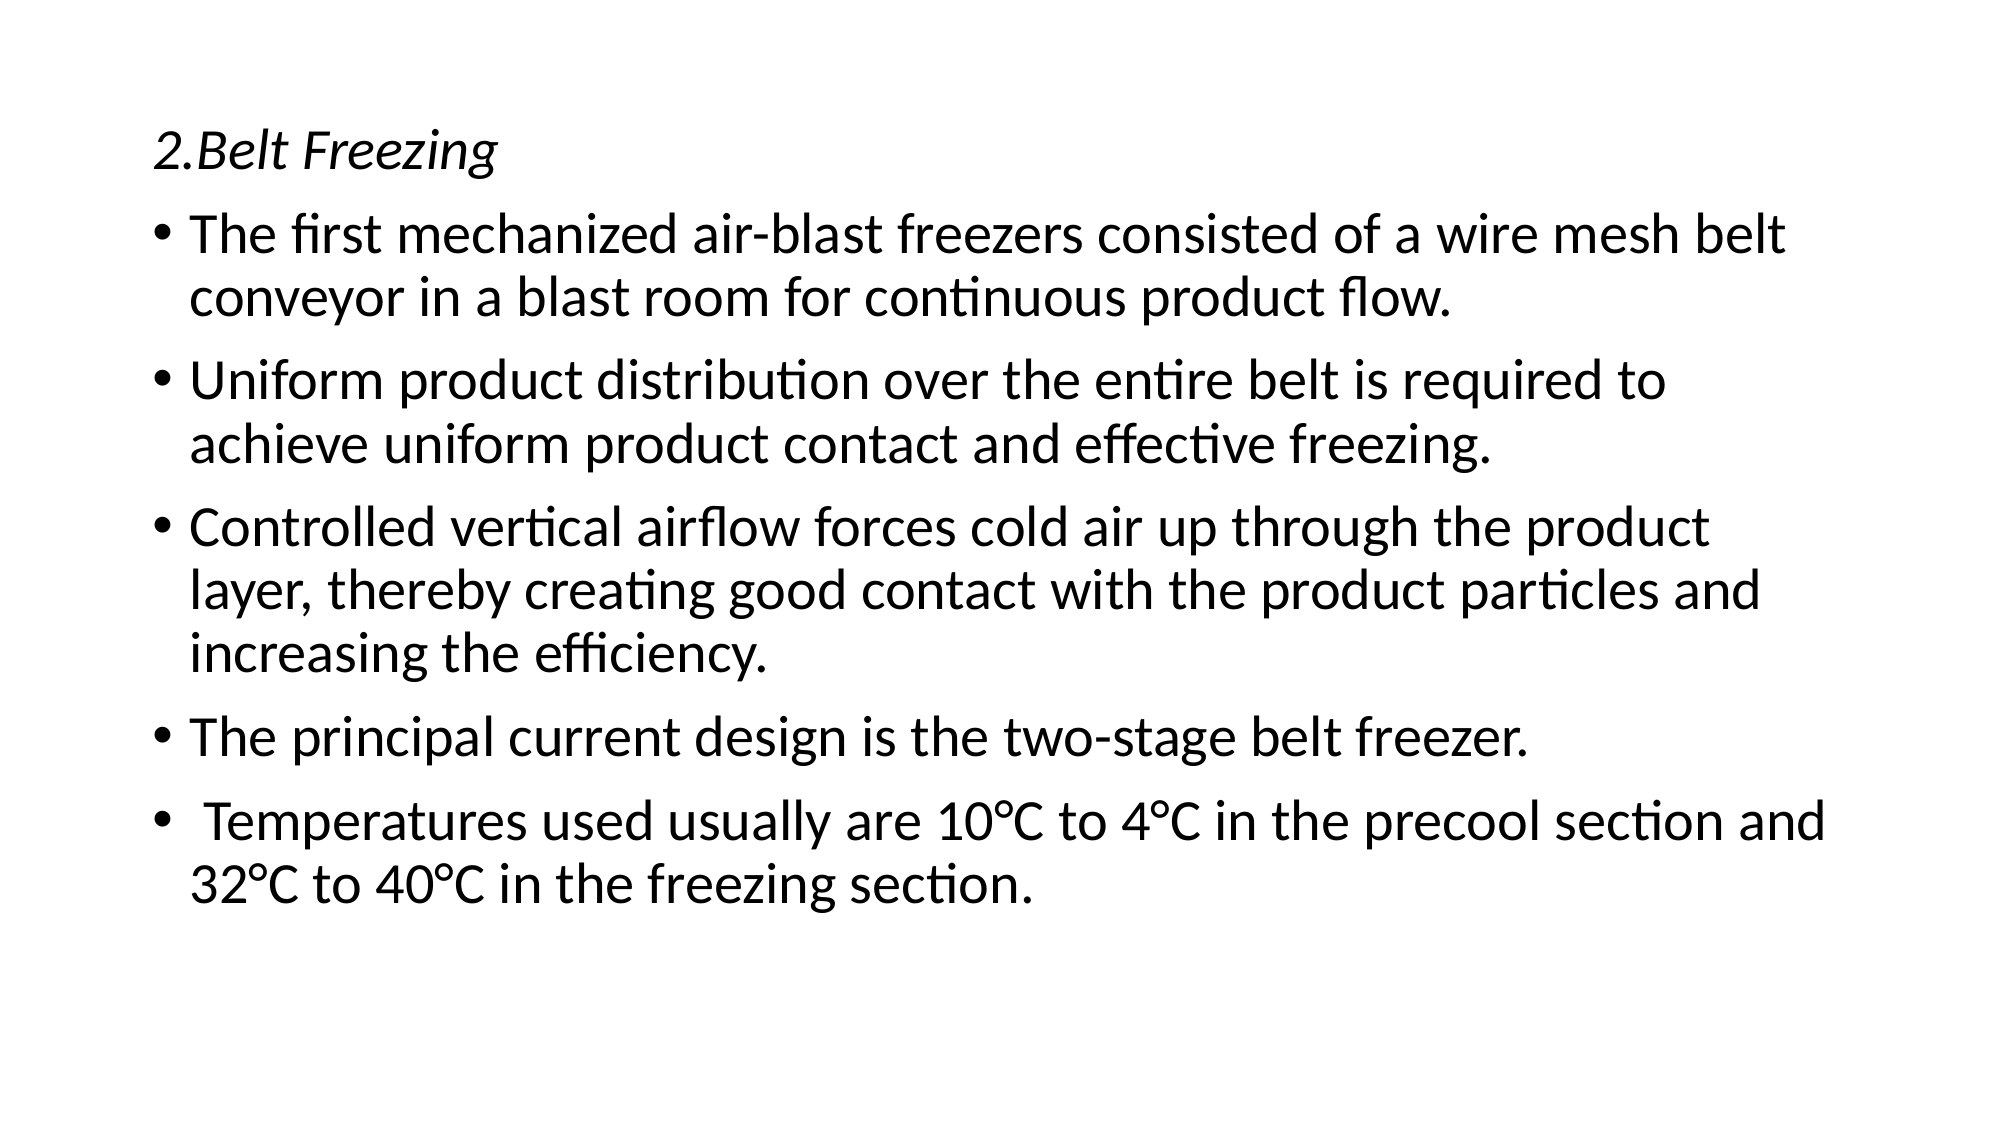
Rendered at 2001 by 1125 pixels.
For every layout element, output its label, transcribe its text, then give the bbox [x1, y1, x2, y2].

list 2.Belt Freezing The first mechanized air-blast freezers consisted of a wire mesh belt conveyor in a blast room for continuous product flow. Uniform product distribution over the entire belt is required to achieve uniform product contact and effective freezing. Controlled vertical airflow forces cold air up through the product layer, thereby creating good contact with the product particles and increasing the efficiency. The principal current design is the two-stage belt freezer. Temperatures used usually are 10°C to 4°C in the precool section and 32°C to 40°C in the freezing section. [137, 111, 1863, 1014]
